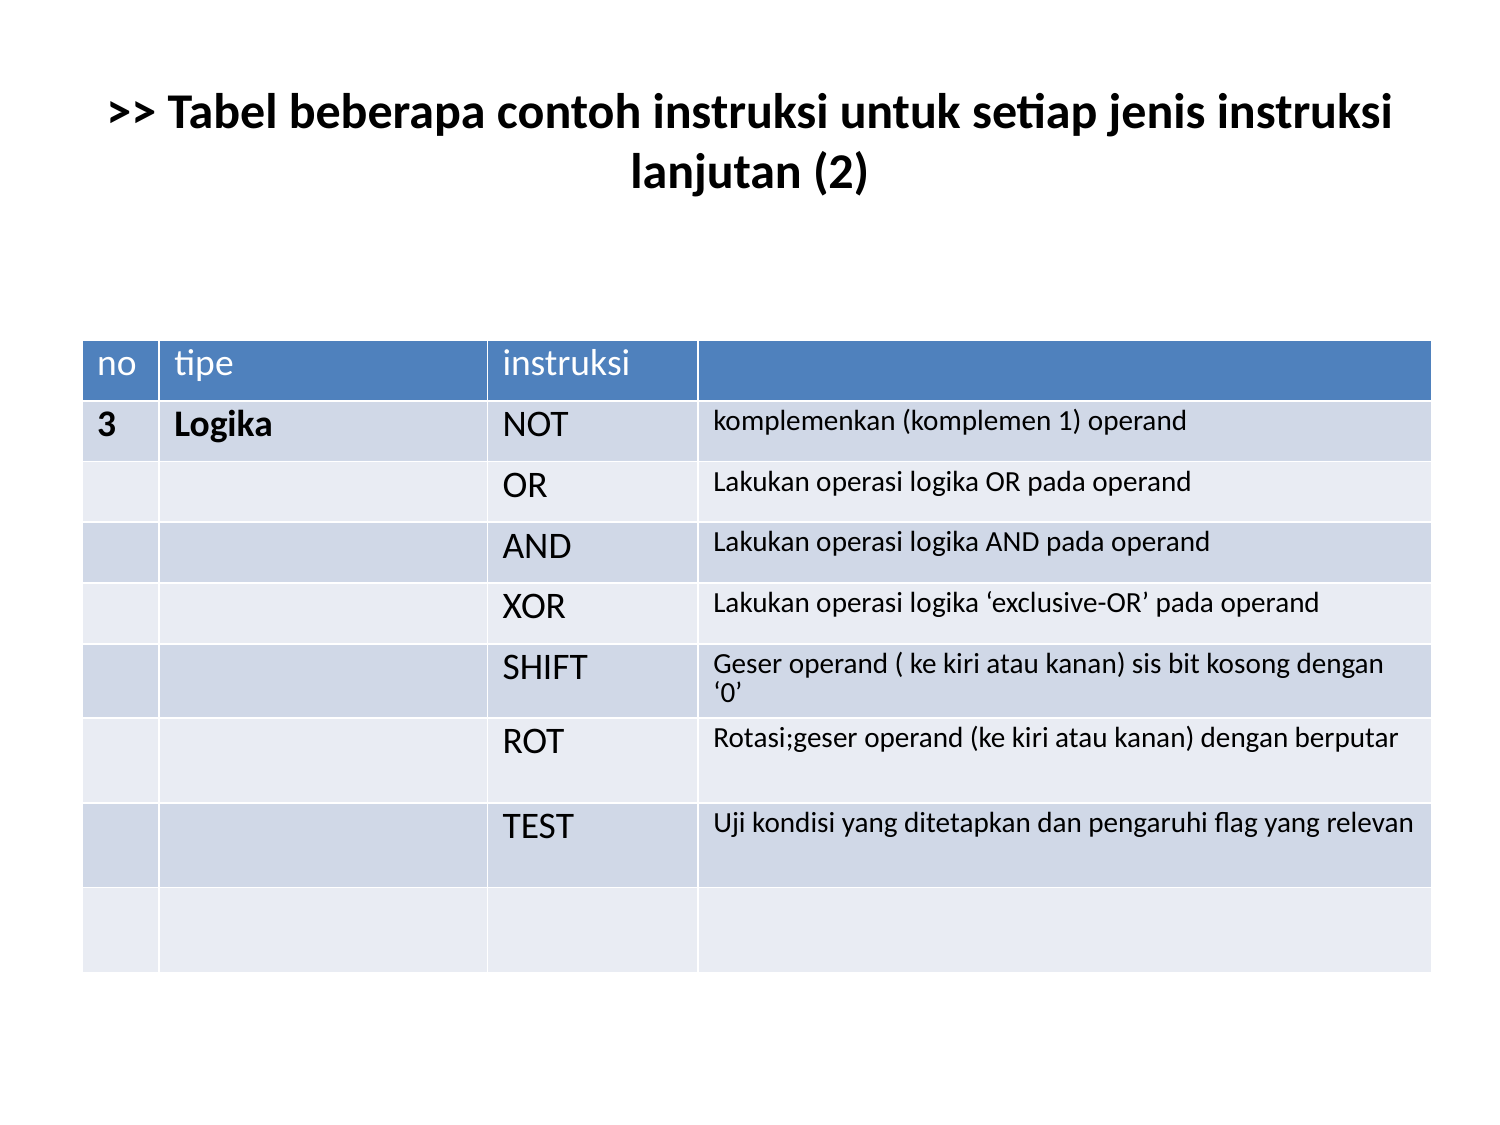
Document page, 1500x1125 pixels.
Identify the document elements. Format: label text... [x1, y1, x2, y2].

table_cell [160, 804, 487, 887]
table_cell Lakukan operasi logika AND pada operand [699, 523, 1431, 582]
table_header [699, 341, 1431, 400]
table_cell [699, 888, 1431, 972]
table_cell SHIFT [488, 645, 697, 717]
table_cell [160, 719, 487, 802]
table_cell ROT [488, 719, 697, 802]
table_cell XOR [488, 584, 697, 643]
table_cell Uji kondisi yang ditetapkan dan pengaruhi flag yang relevan [699, 804, 1431, 887]
table_header no [83, 341, 158, 400]
table_cell Rotasi;geser operand (ke kiri atau kanan) dengan berputar [699, 719, 1431, 802]
table_cell 3 [83, 402, 158, 461]
table_header tipe [160, 341, 487, 400]
table_cell [160, 584, 487, 643]
table_cell AND [488, 523, 697, 582]
table_cell [160, 462, 487, 521]
table_cell [160, 888, 487, 972]
table_cell [83, 804, 158, 887]
table_header instruksi [488, 341, 697, 400]
table_cell [160, 645, 487, 717]
table_cell [83, 719, 158, 802]
table_cell [83, 462, 158, 521]
table_cell komplemenkan (komplemen 1) operand [699, 402, 1431, 461]
table_cell NOT [488, 402, 697, 461]
table_cell Lakukan operasi logika ‘exclusive-OR’ pada operand [699, 584, 1431, 643]
table_cell [83, 523, 158, 582]
table_cell OR [488, 462, 697, 521]
table_cell TEST [488, 804, 697, 887]
table_cell [160, 523, 487, 582]
table_cell Logika [160, 402, 487, 461]
table_cell [83, 584, 158, 643]
table_cell Lakukan operasi logika OR pada operand [699, 462, 1431, 521]
title >> Tabel beberapa contoh instruksi untuk setiap jenis instruksi lanjutan (2) [75, 45, 1425, 233]
table_cell [83, 645, 158, 717]
table_cell [83, 888, 158, 972]
table_cell Geser operand ( ke kiri atau kanan) sis bit kosong dengan ‘0’ [699, 645, 1431, 717]
table_cell [488, 888, 697, 972]
